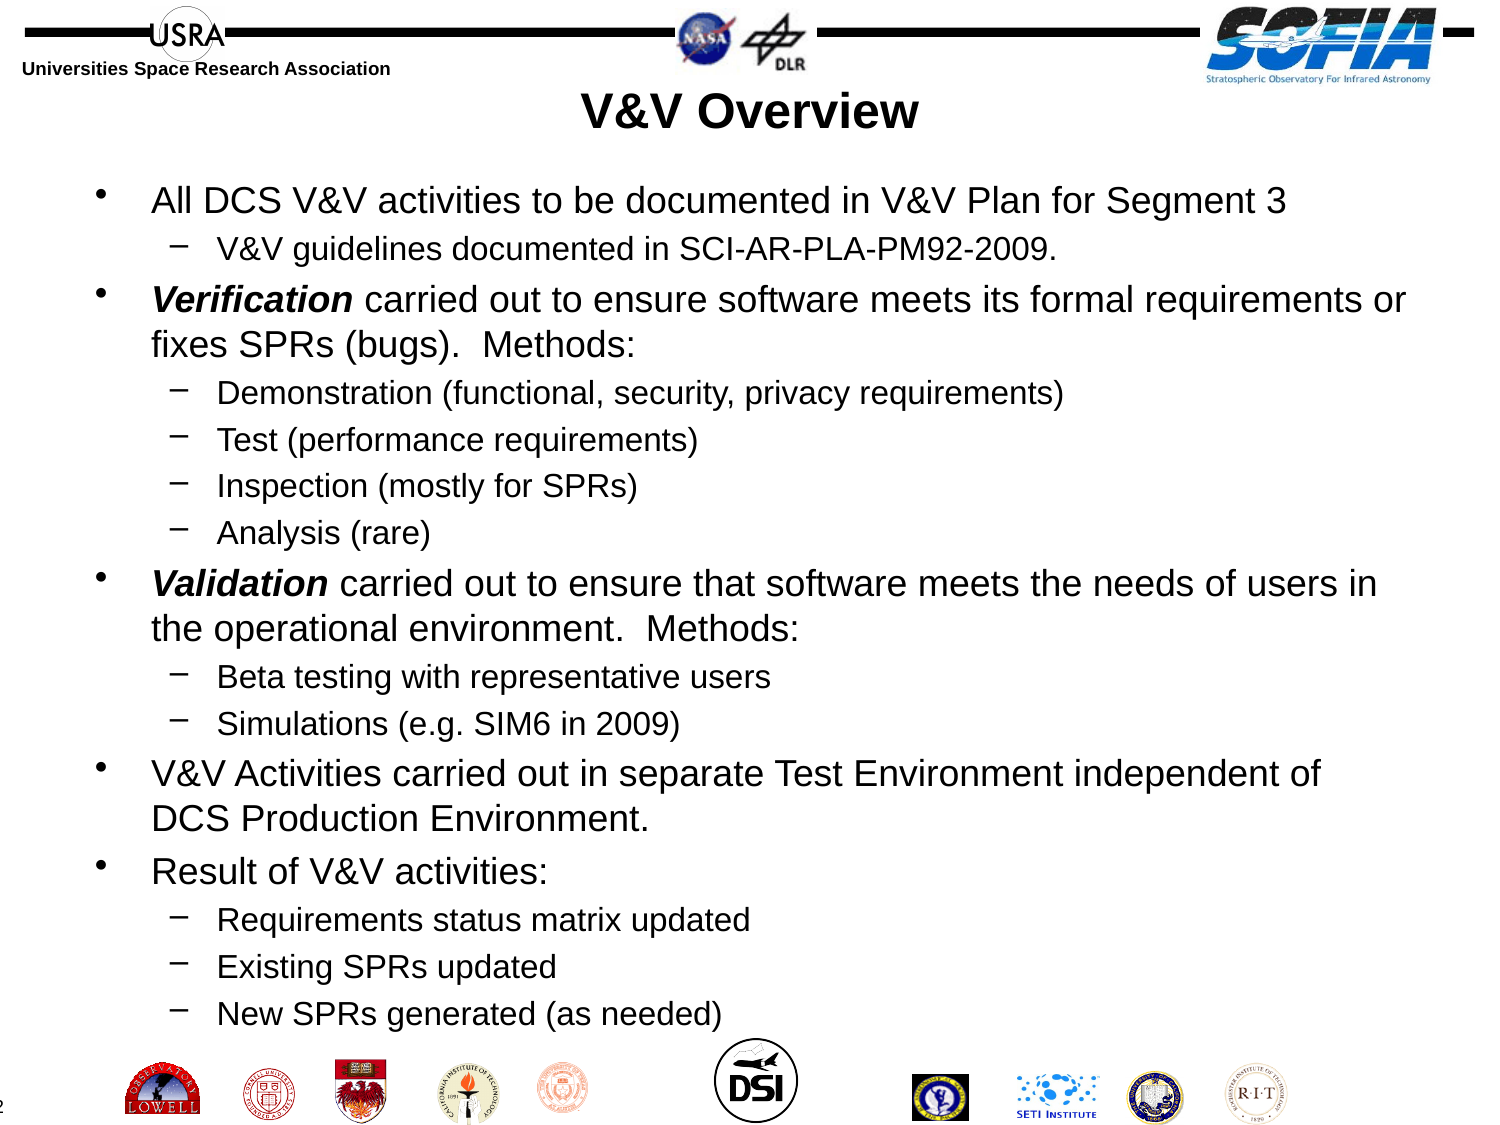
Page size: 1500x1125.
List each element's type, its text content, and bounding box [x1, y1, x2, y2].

list All DCS V&V activities to be documented in V&V Plan for Segment 3 V&V guidelines documented in SCI-AR-PLA-PM92-2009. Verification carried out to ensure software meets its formal requirements or fixes SPRs (bugs). Methods: Demonstration (functional, security, privacy requirements) Test (performance requirements) Inspection (mostly for SPRs) Analysis (rare) Validation carried out to ensure that software meets the needs of users in the operational environment. Methods: Beta testing with representative users Simulations (e.g. SIM6 in 2009) V&V Activities carried out in separate Test Environment independent of DCS Production Environment. Result of V&V activities: Requirements status matrix updated Existing SPRs updated New SPRs generated (as needed) [78, 158, 1423, 1049]
picture [675, 8, 817, 64]
picture [537, 1062, 588, 1113]
picture [1200, 2, 1443, 87]
picture [1017, 1074, 1100, 1118]
picture [237, 1062, 300, 1125]
picture [1125, 1070, 1184, 1125]
picture [437, 1063, 500, 1125]
picture [1224, 1062, 1288, 1125]
picture [334, 1058, 388, 1125]
picture [712, 1049, 800, 1125]
picture [150, 6, 225, 62]
picture [912, 1074, 969, 1121]
title V&V Overview [74, 64, 1426, 153]
picture [125, 1062, 200, 1114]
